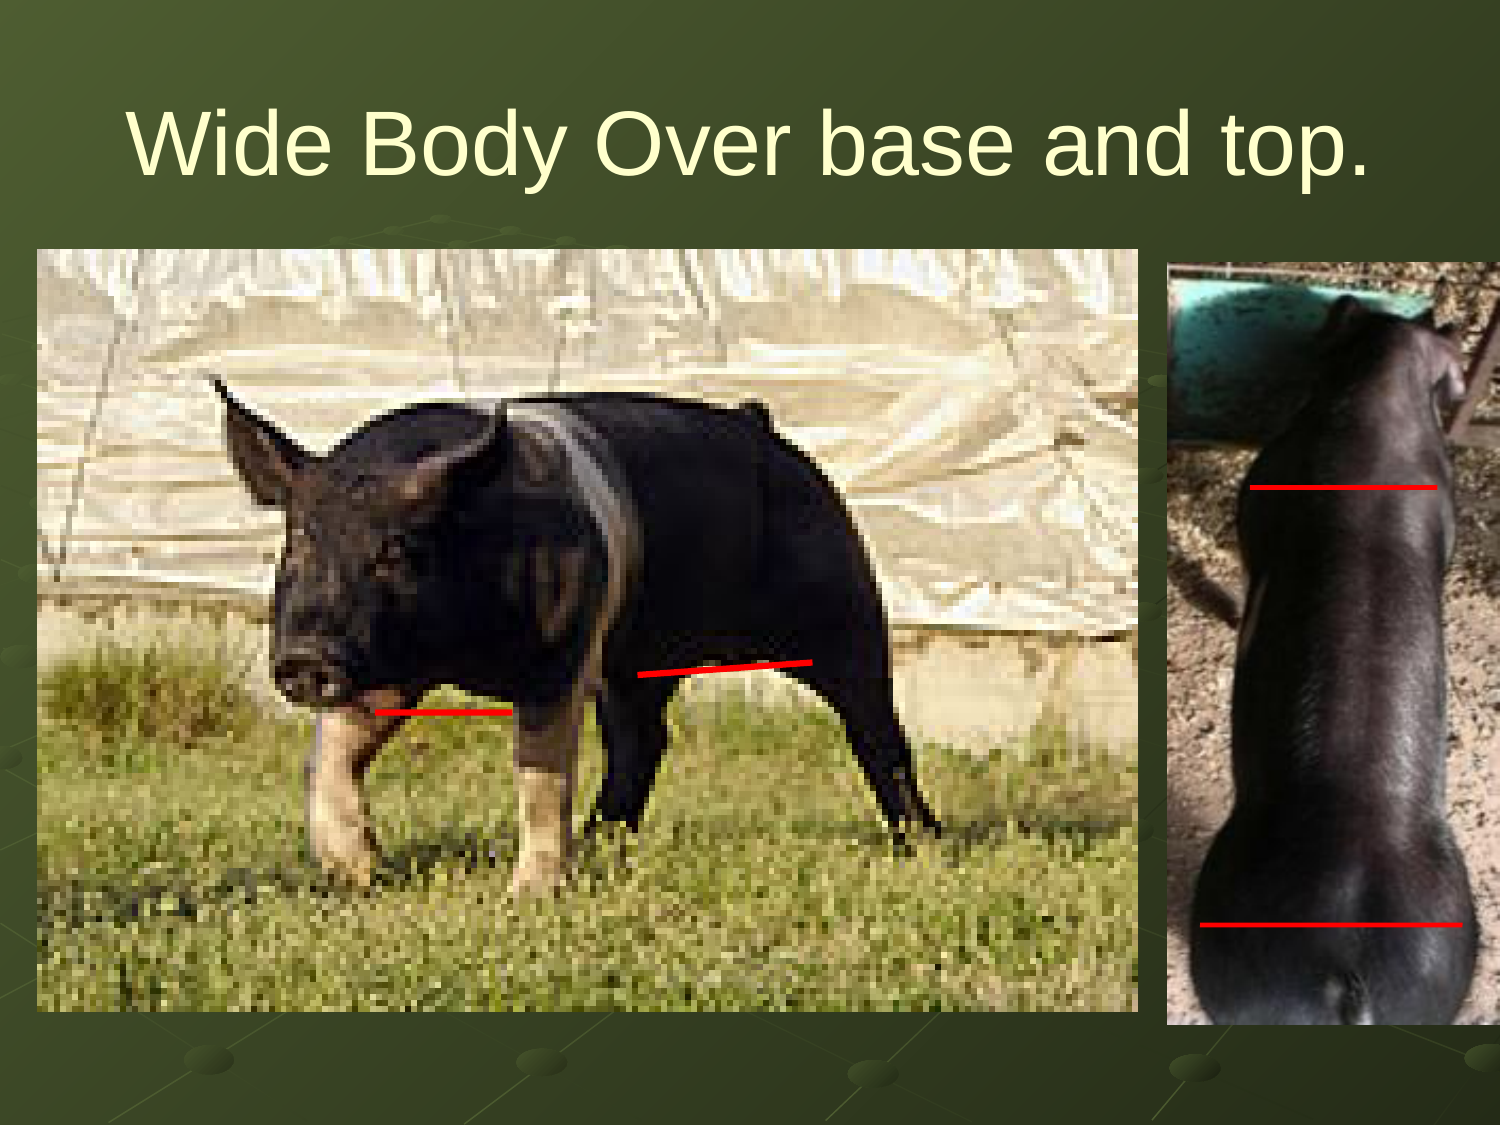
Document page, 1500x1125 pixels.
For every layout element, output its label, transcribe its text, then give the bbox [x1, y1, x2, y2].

picture [1167, 262, 1500, 1026]
title Wide Body Over base and top. [75, 45, 1425, 233]
picture [37, 249, 1138, 1012]
